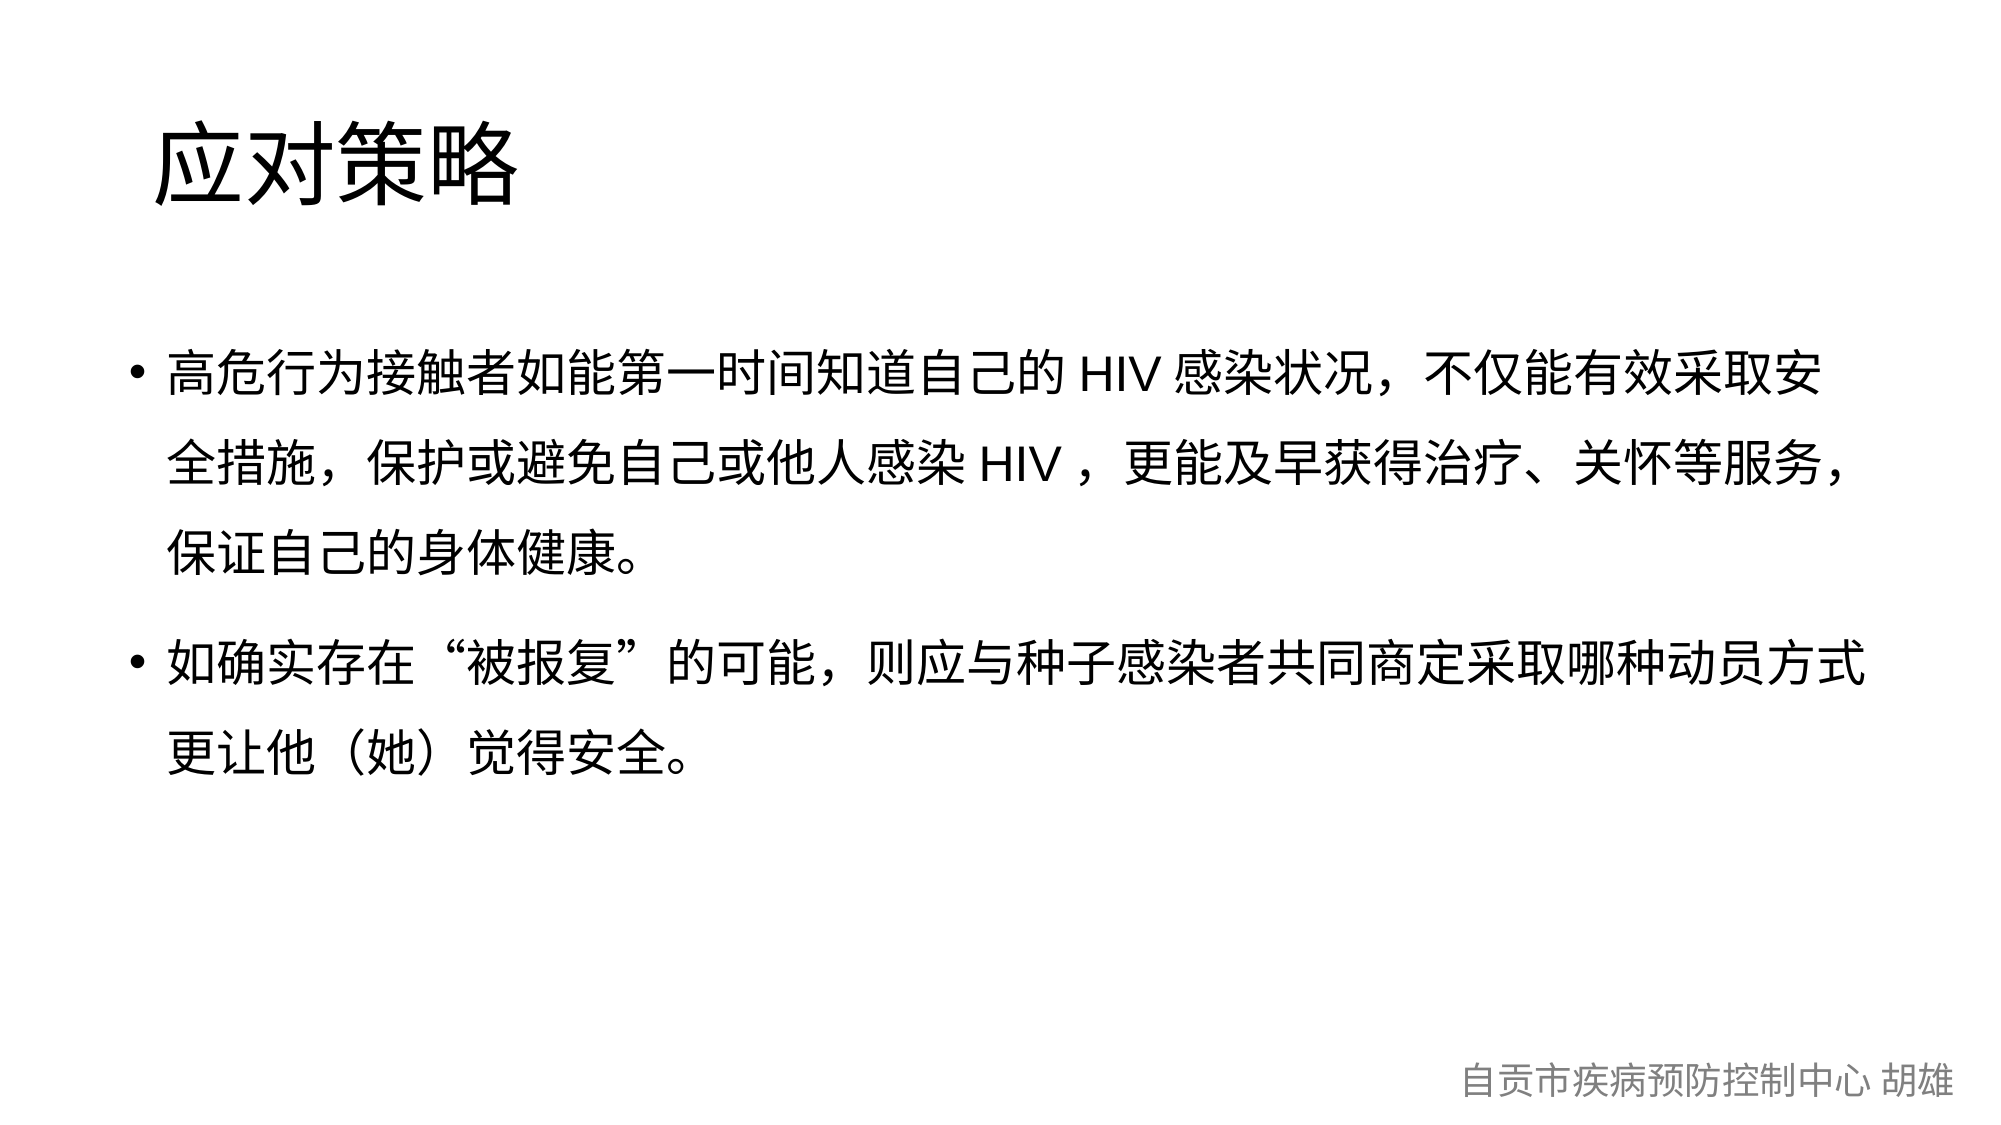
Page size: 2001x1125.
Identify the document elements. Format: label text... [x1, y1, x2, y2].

slide_number [1412, 1068, 1886, 1103]
title 应对策略 [137, 59, 1863, 278]
list 高危行为接触者如能第一时间知道自己的HIV感染状况，不仅能有效采取安全措施，保护或避免自己或他人感染HIV，更能及早获得治疗、关怀等服务，保证自己的身体健康。 如确实存在“被报复”的可能，则应与种子感染者共同商定采取哪种动员方式更让他（她）觉得安全。 [114, 303, 1886, 836]
